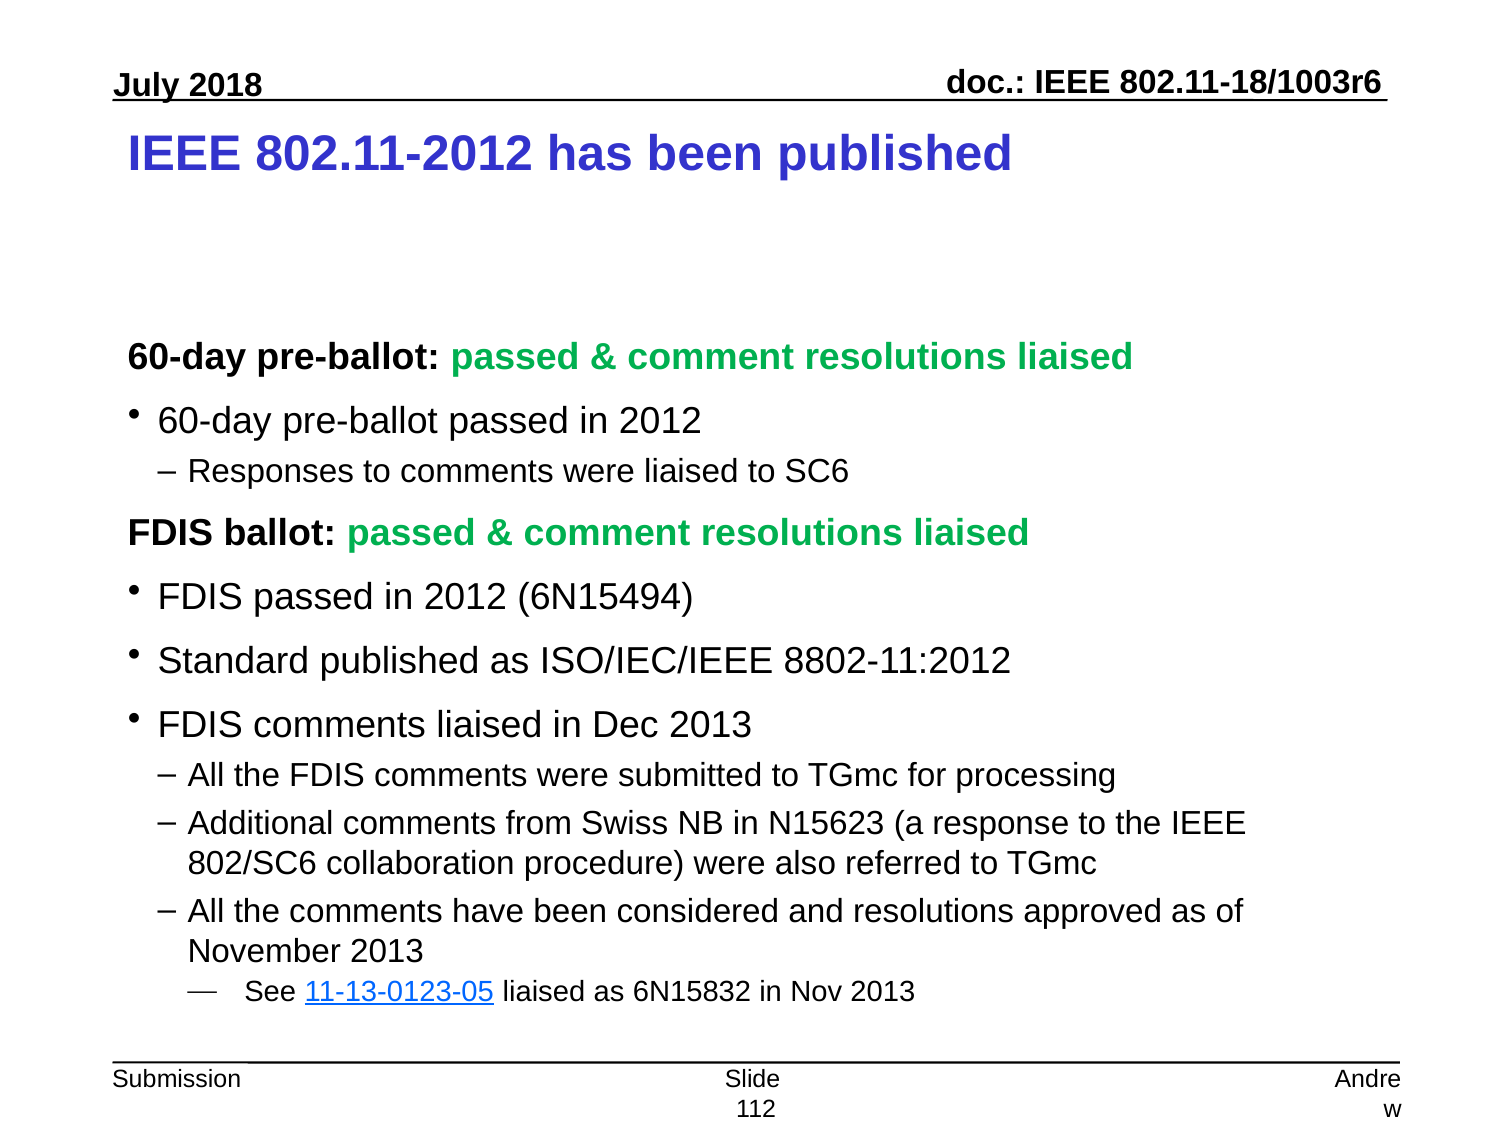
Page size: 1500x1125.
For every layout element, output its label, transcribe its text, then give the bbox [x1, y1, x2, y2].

slide_number Slide 112 [709, 1061, 803, 1093]
title IEEE 802.11-2012 has been published [112, 112, 1388, 288]
list 60-day pre-ballot: passed & comment resolutions liaised 60-day pre-ballot passed in 2012 Responses to comments were liaised to SC6 FDIS ballot: passed & comment resolutions liaised FDIS passed in 2012 (6N15494) Standard published as ISO/IEC/IEEE 8802-11:2012 FDIS comments liaised in Dec 2013 All the FDIS comments were submitted to TGmc for processing Additional comments from Swiss NB in N15623 (a response to the IEEE 802/SC6 collaboration procedure) were also referred to TGmc All the comments have been considered and resolutions approved as of November 2013 See 11-13-0123-05 liaised as 6N15832 in Nov 2013 [112, 324, 1388, 1000]
footer Andrew Myles, Cisco [1320, 1061, 1402, 1093]
